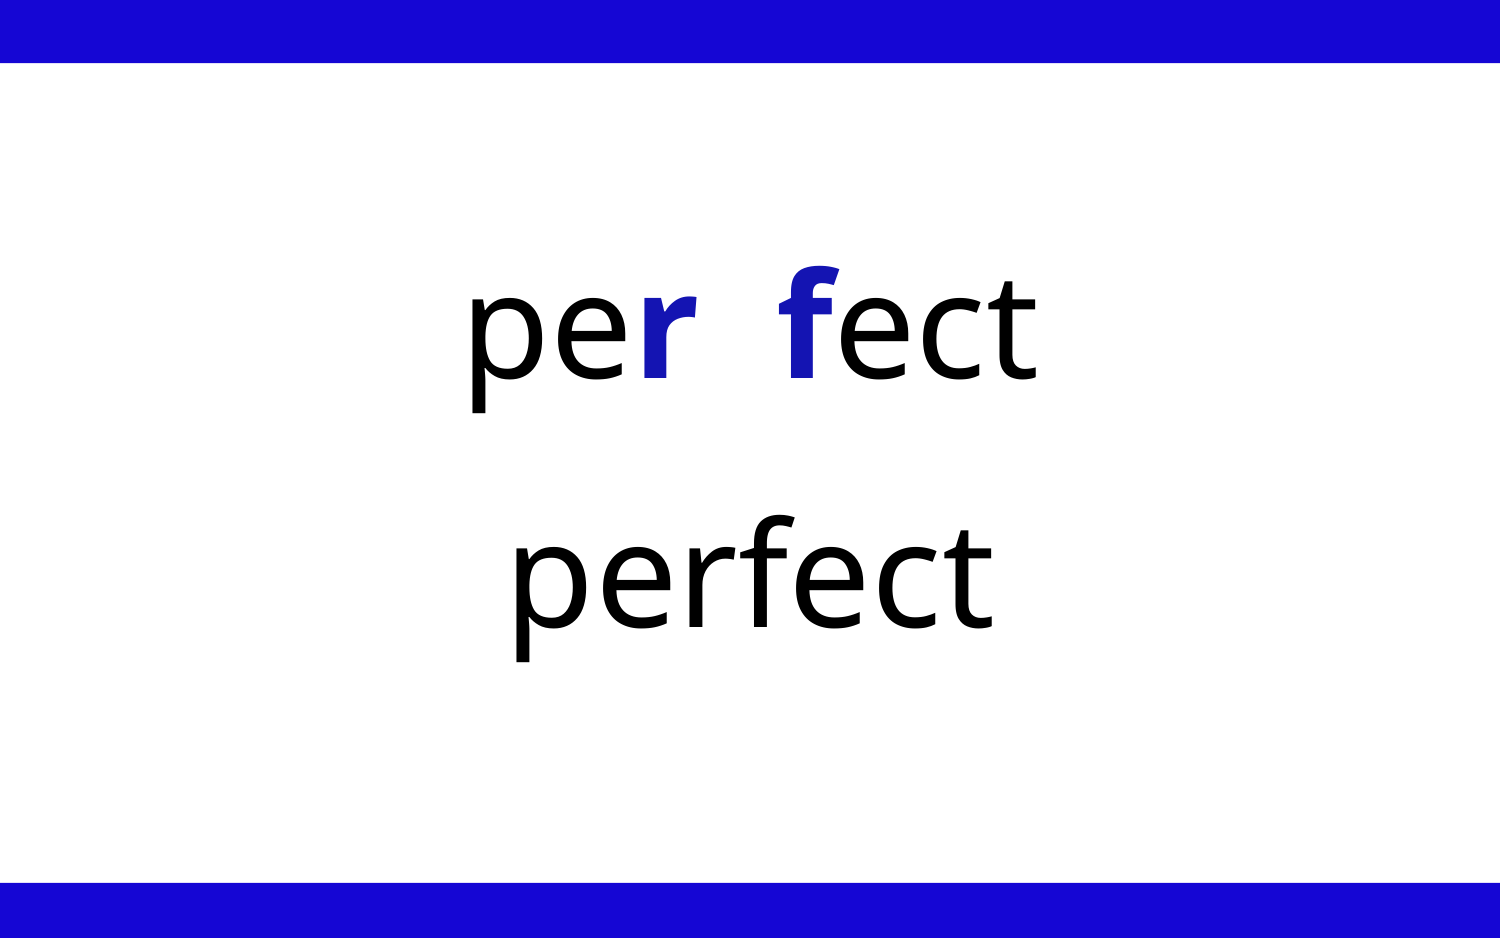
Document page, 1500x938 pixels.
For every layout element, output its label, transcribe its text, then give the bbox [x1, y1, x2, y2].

text_box [0, 882, 1500, 938]
text_box per fect [0, 244, 1500, 419]
text_box perfect [0, 492, 1500, 667]
text_box [0, 0, 1500, 64]
